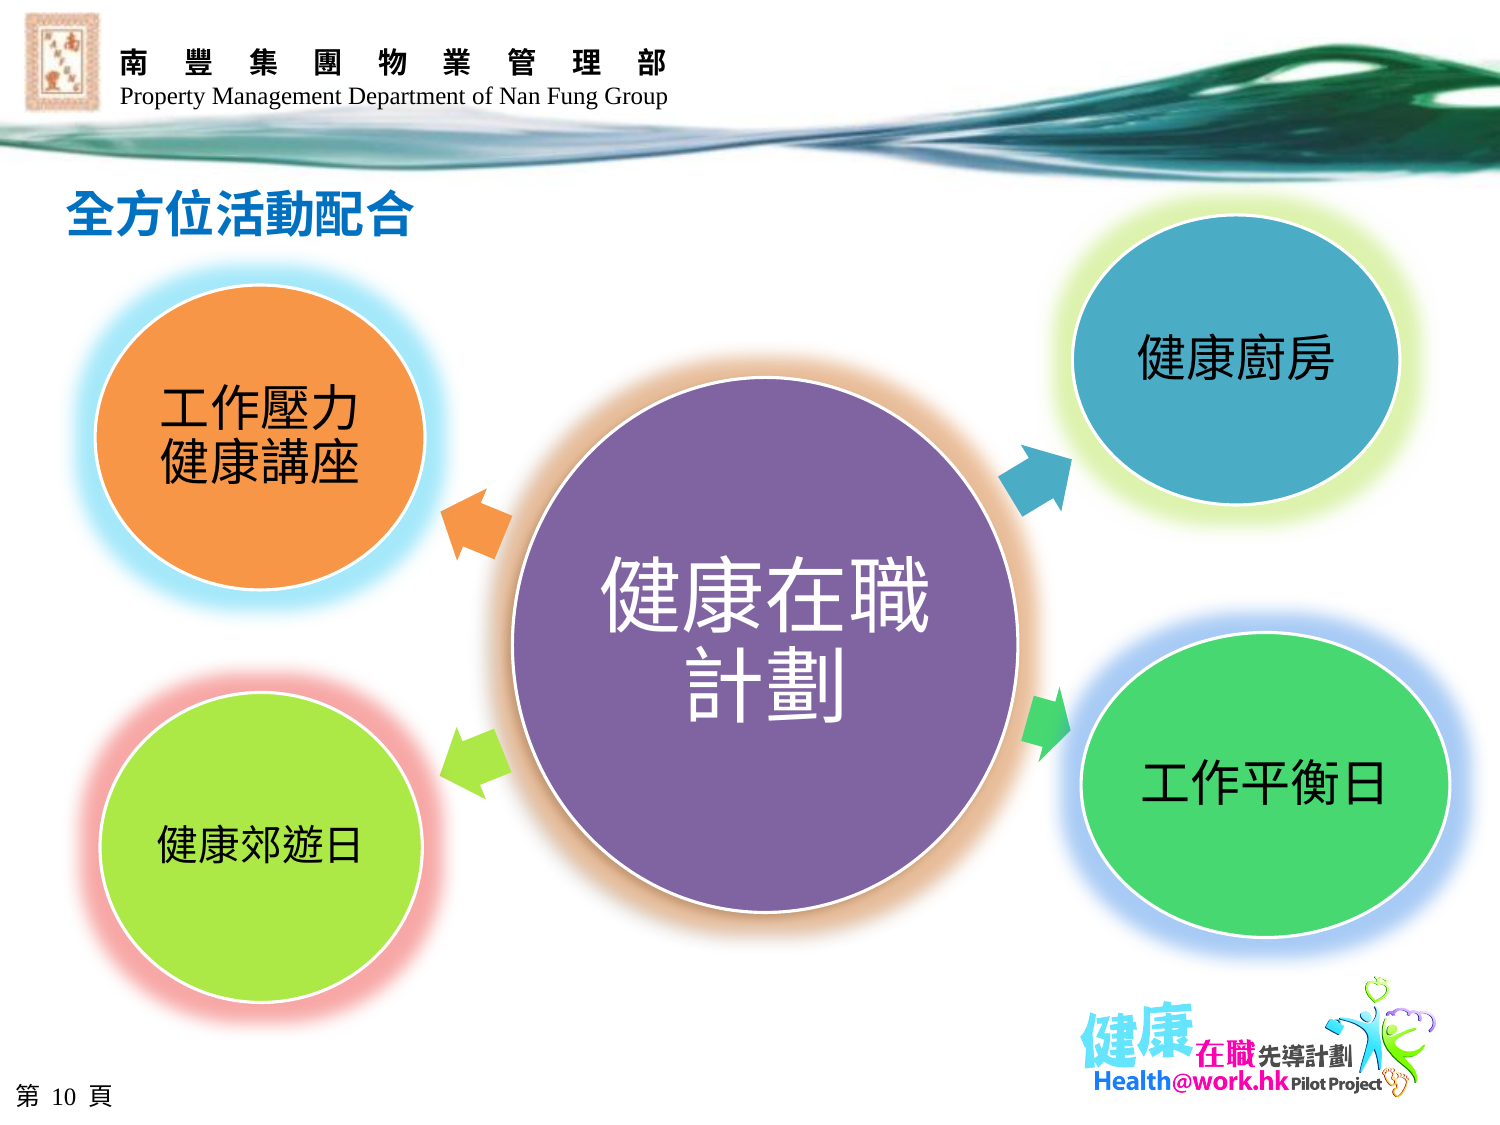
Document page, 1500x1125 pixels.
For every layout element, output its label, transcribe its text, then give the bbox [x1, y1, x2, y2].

picture [0, 12, 1500, 188]
text_box 全方位活動配合 [50, 174, 430, 250]
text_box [87, 212, 1463, 1088]
slide_number 第 10 頁 [0, 1065, 350, 1125]
picture [1078, 1088, 1438, 1099]
